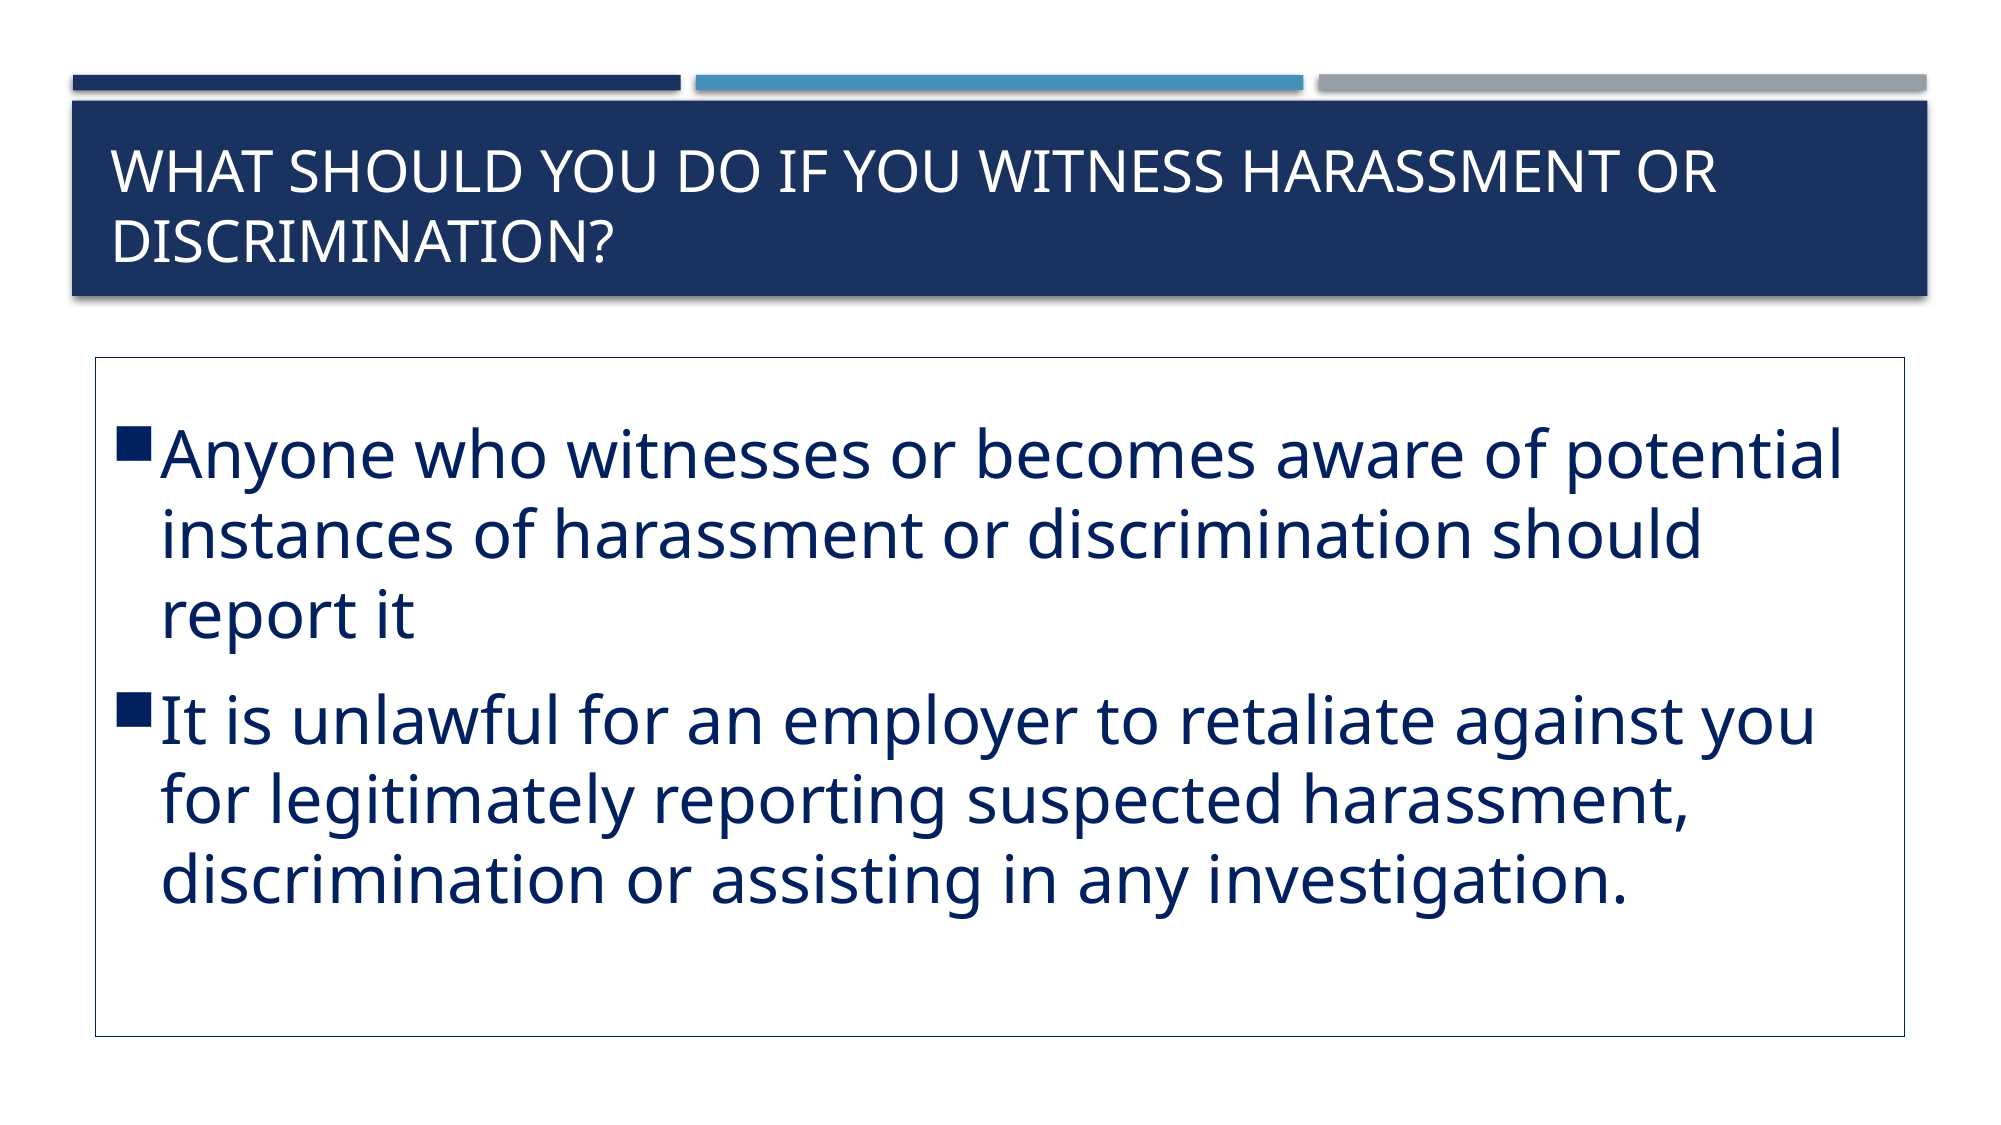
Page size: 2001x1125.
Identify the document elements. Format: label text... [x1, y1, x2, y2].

list Anyone who witnesses or becomes aware of potential instances of harassment or discrimination should report it It is unlawful for an employer to retaliate against you for legitimately reporting suspected harassment, discrimination or assisting in any investigation. [95, 357, 1905, 1037]
title What should you do if you witness harassment or discrimination? [95, 115, 1905, 282]
